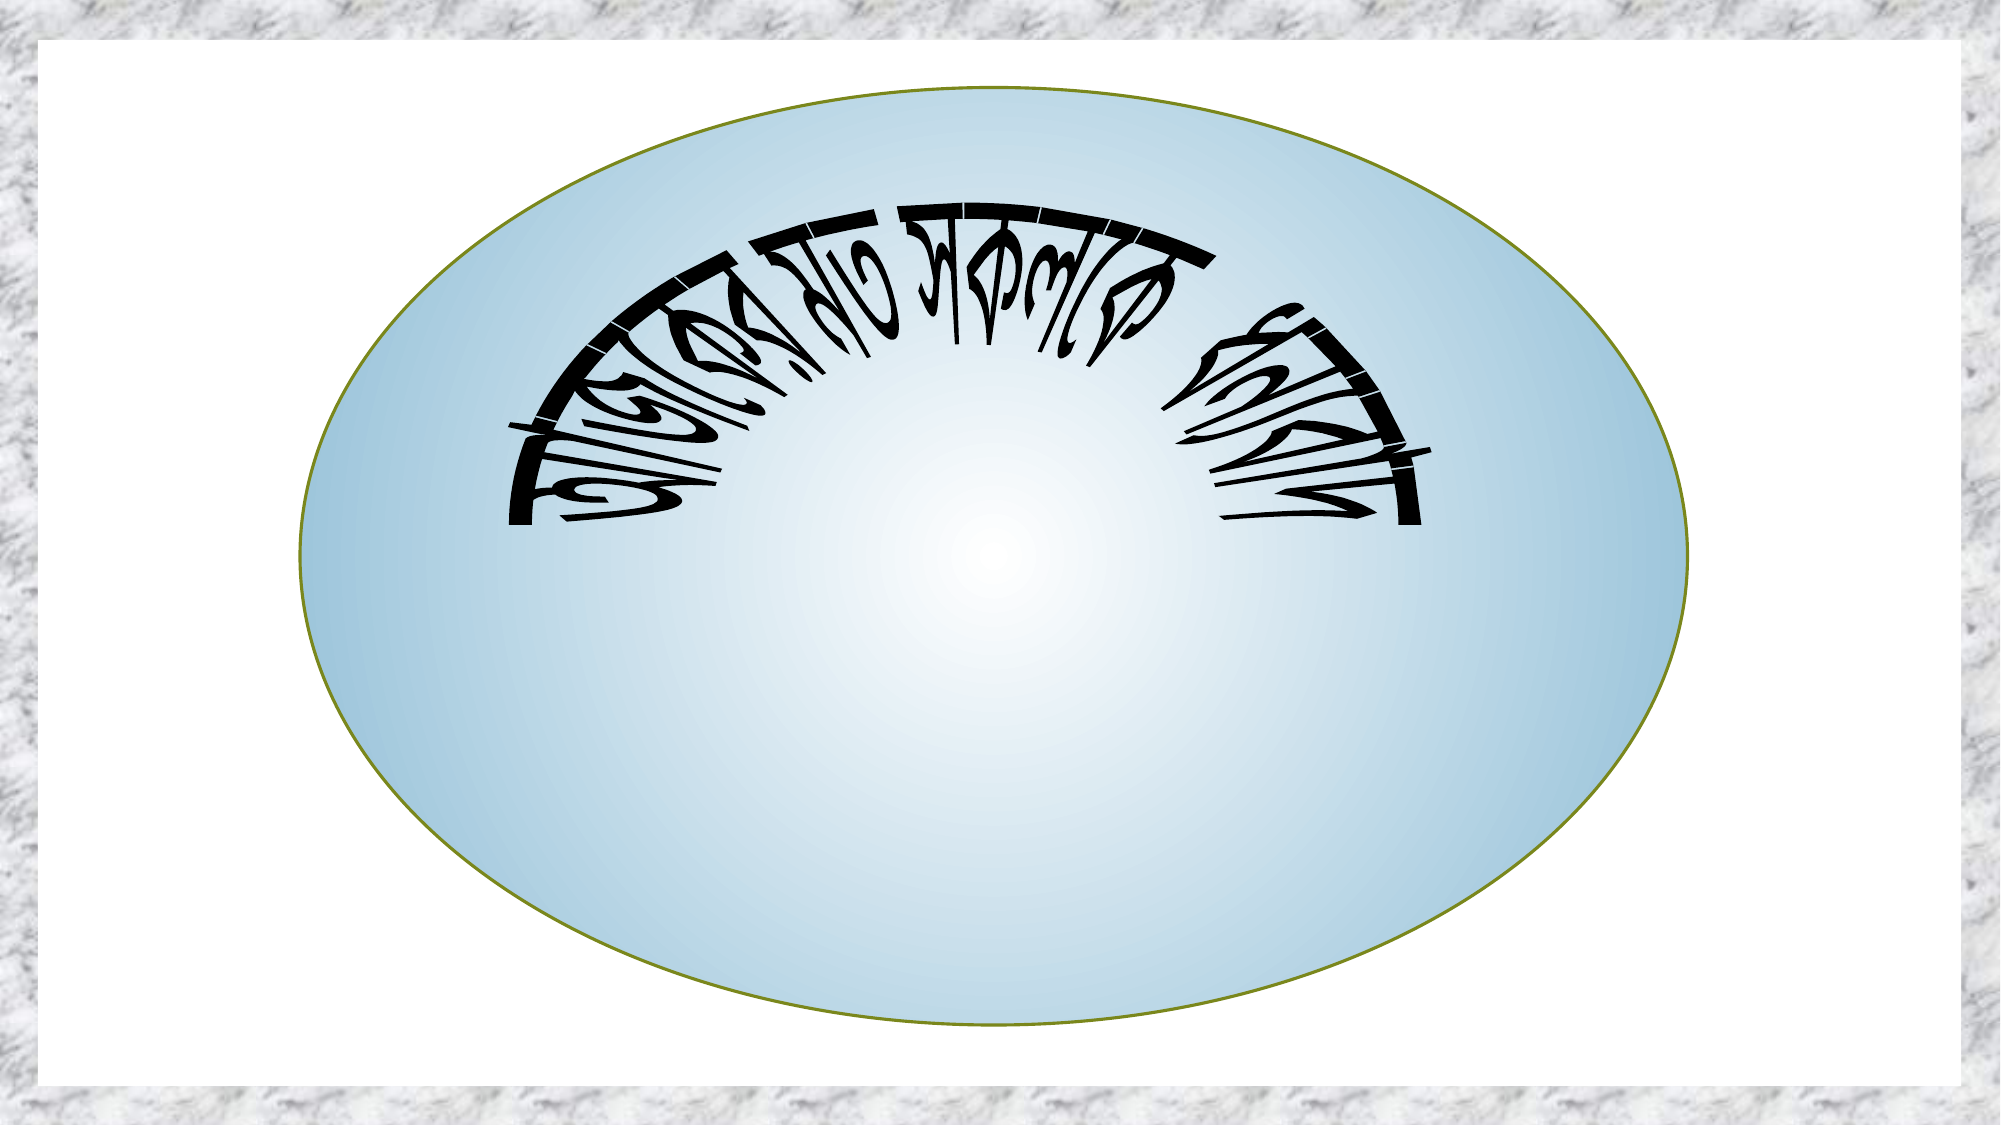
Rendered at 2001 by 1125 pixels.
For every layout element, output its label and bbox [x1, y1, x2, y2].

picture [0, 0, 2001, 1125]
text_box [298, 85, 1690, 1027]
